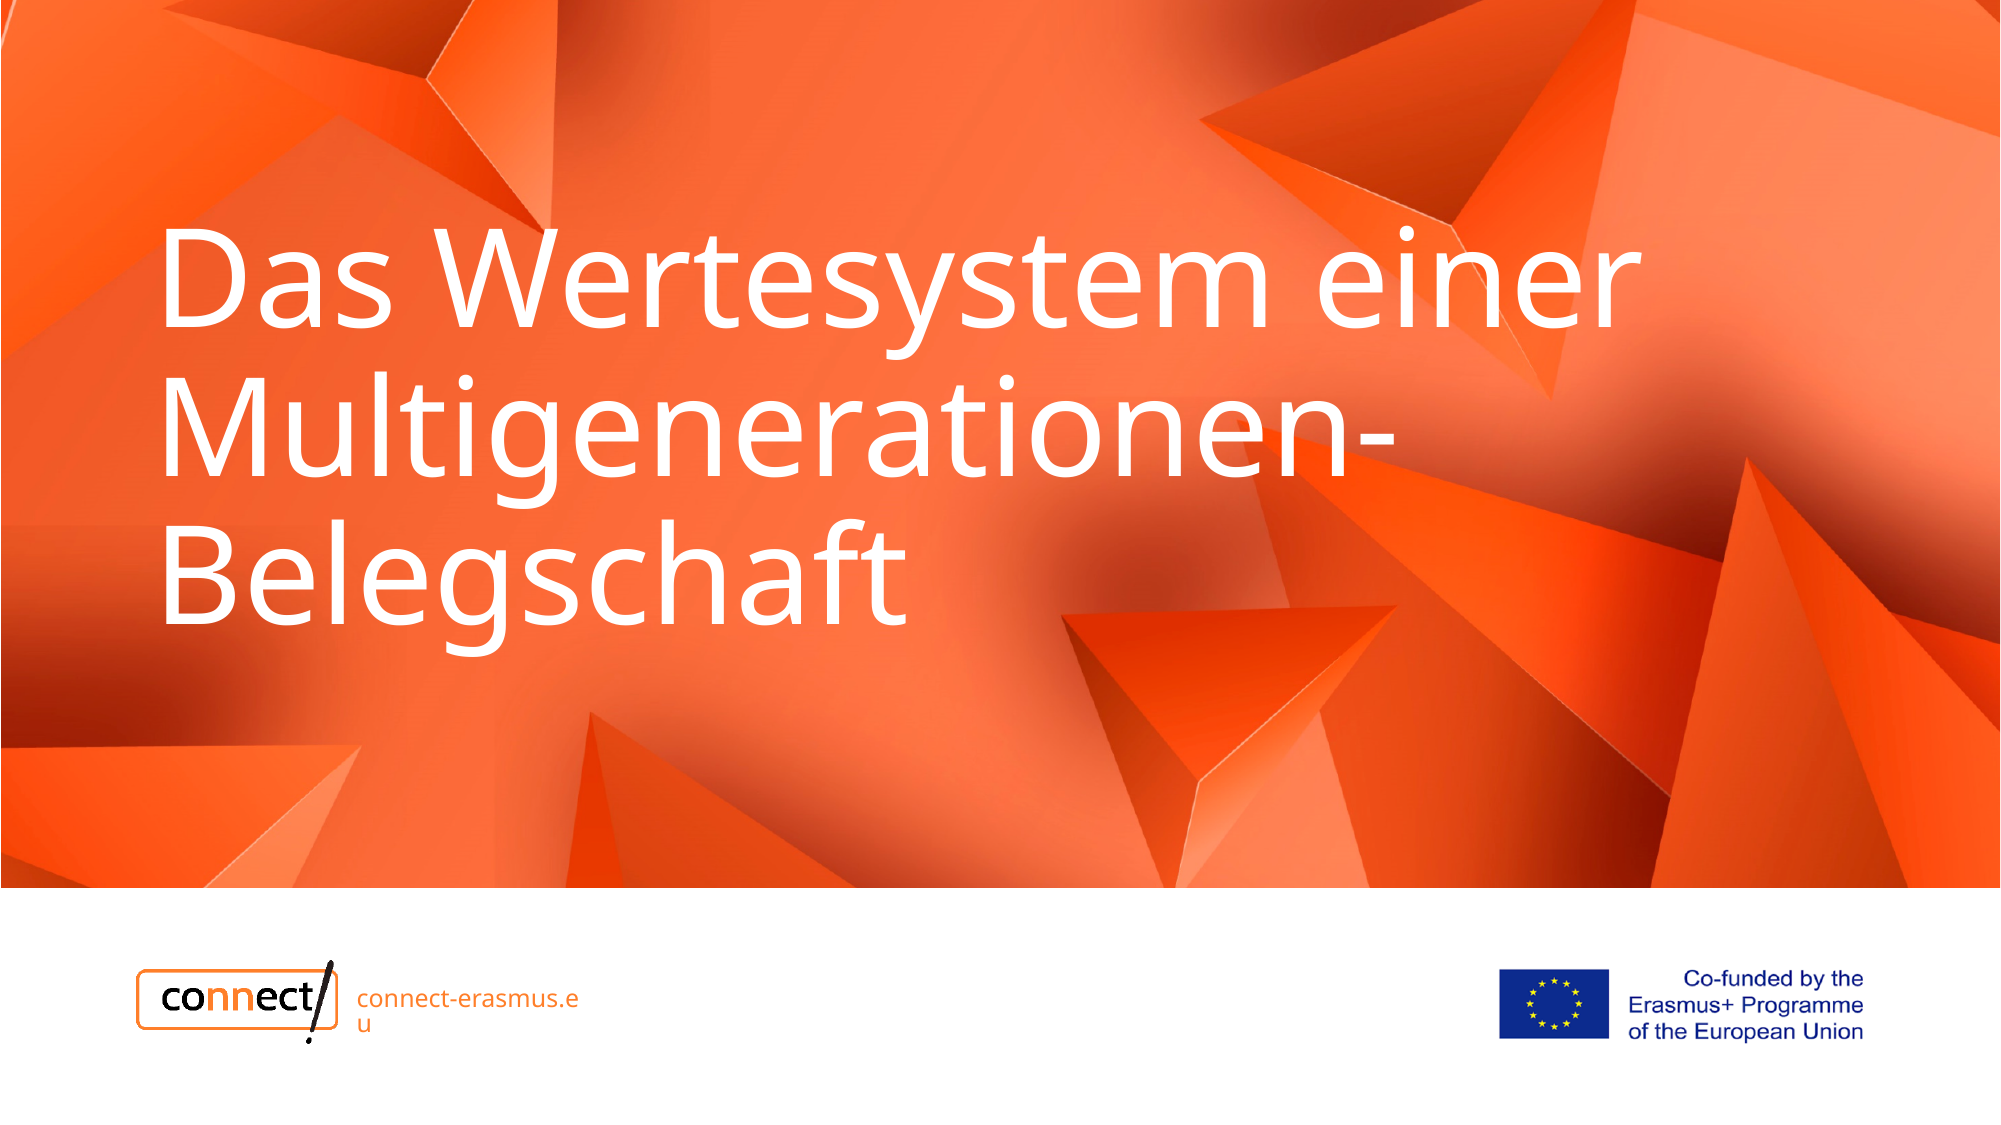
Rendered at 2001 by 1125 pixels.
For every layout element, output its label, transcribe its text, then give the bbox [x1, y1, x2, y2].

title Das Wertesystem einer Multigenerationen- Belegschaft [138, 151, 1789, 662]
picture [136, 960, 338, 1044]
picture [1498, 968, 1863, 1044]
picture [3, 0, 1999, 888]
footer connect-erasmus.eu [341, 976, 607, 1022]
